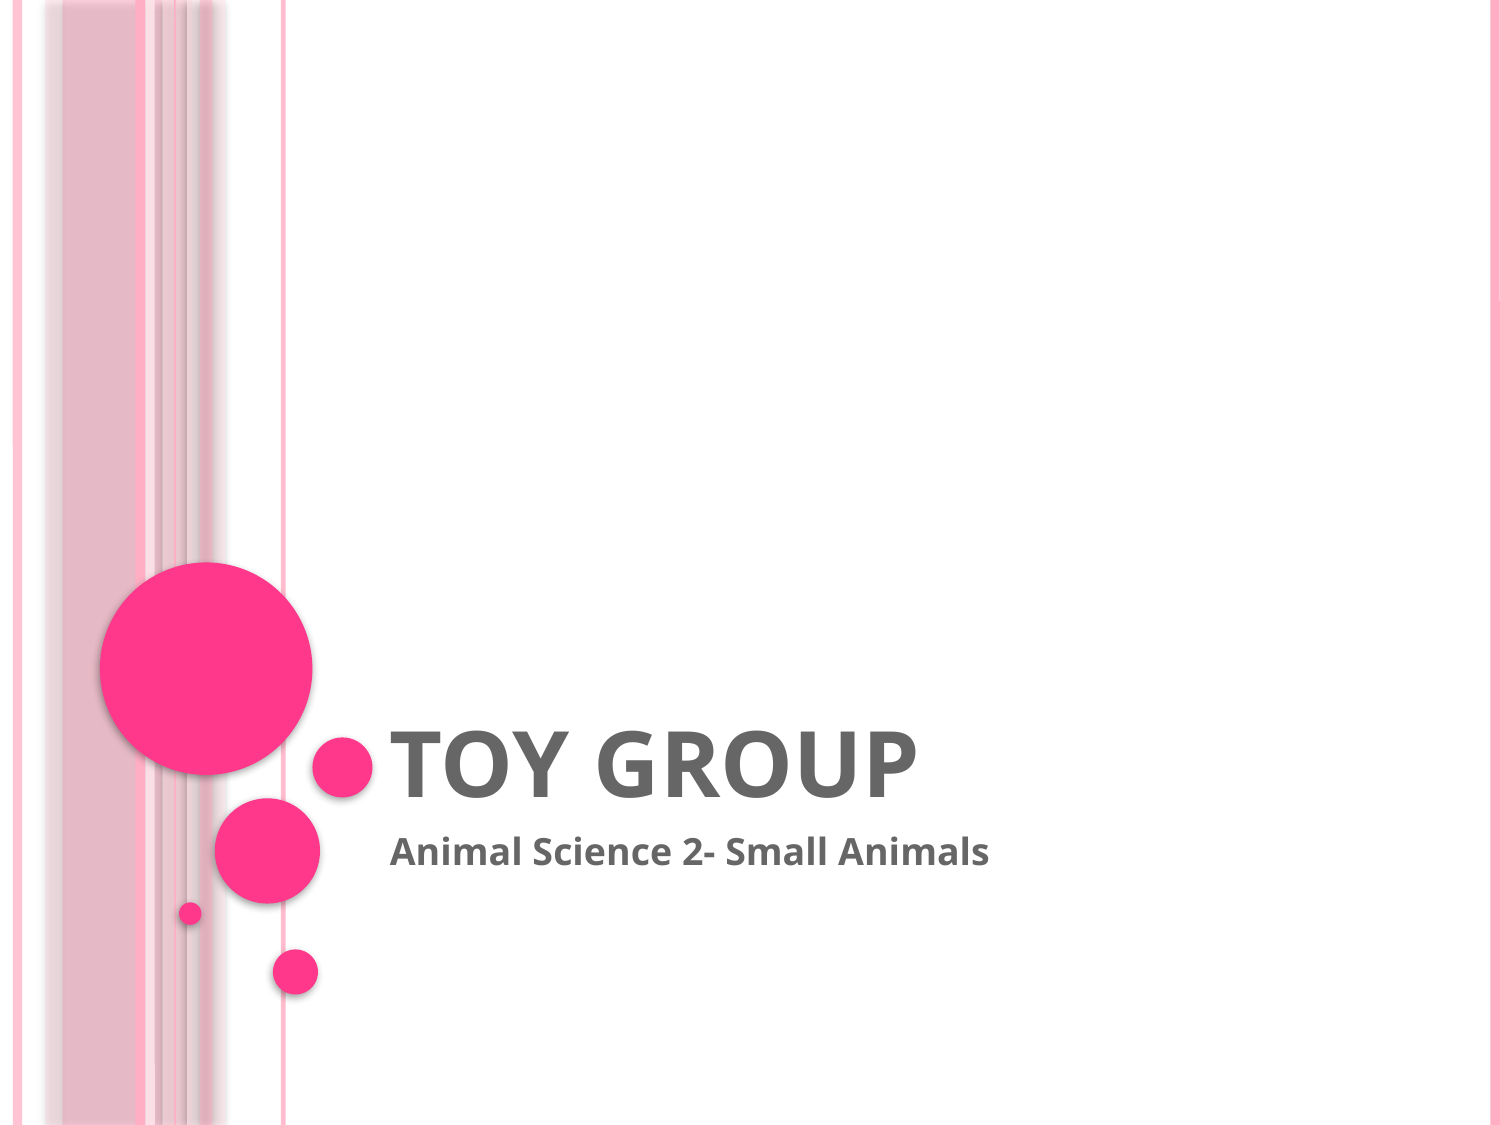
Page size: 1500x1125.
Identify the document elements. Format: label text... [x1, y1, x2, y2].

subtitle Animal Science 2- Small Animals [375, 820, 1388, 1046]
title Toy Group [375, 512, 1388, 820]
